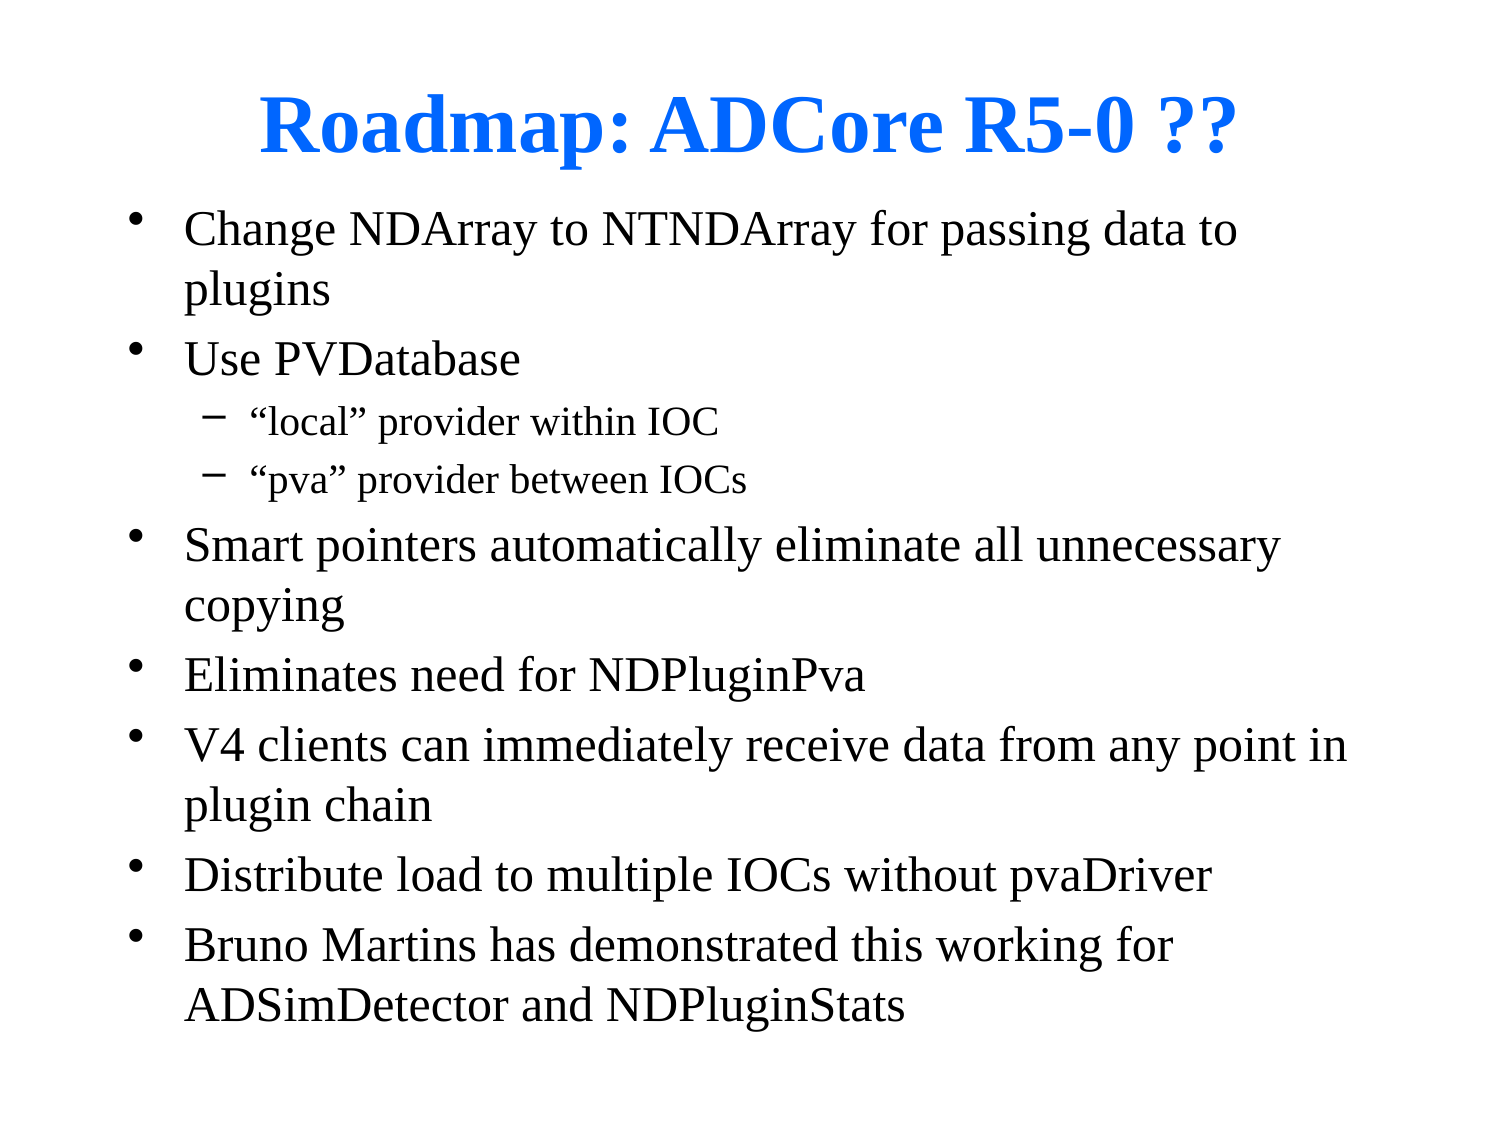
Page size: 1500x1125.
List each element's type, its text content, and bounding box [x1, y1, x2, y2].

title Roadmap: ADCore R5-0 ?? [112, 24, 1388, 187]
list Change NDArray to NTNDArray for passing data to plugins Use PVDatabase “local” provider within IOC “pva” provider between IOCs Smart pointers automatically eliminate all unnecessary copying Eliminates need for NDPluginPva V4 clients can immediately receive data from any point in plugin chain Distribute load to multiple IOCs without pvaDriver Bruno Martins has demonstrated this working for ADSimDetector and NDPluginStats [112, 187, 1388, 863]
